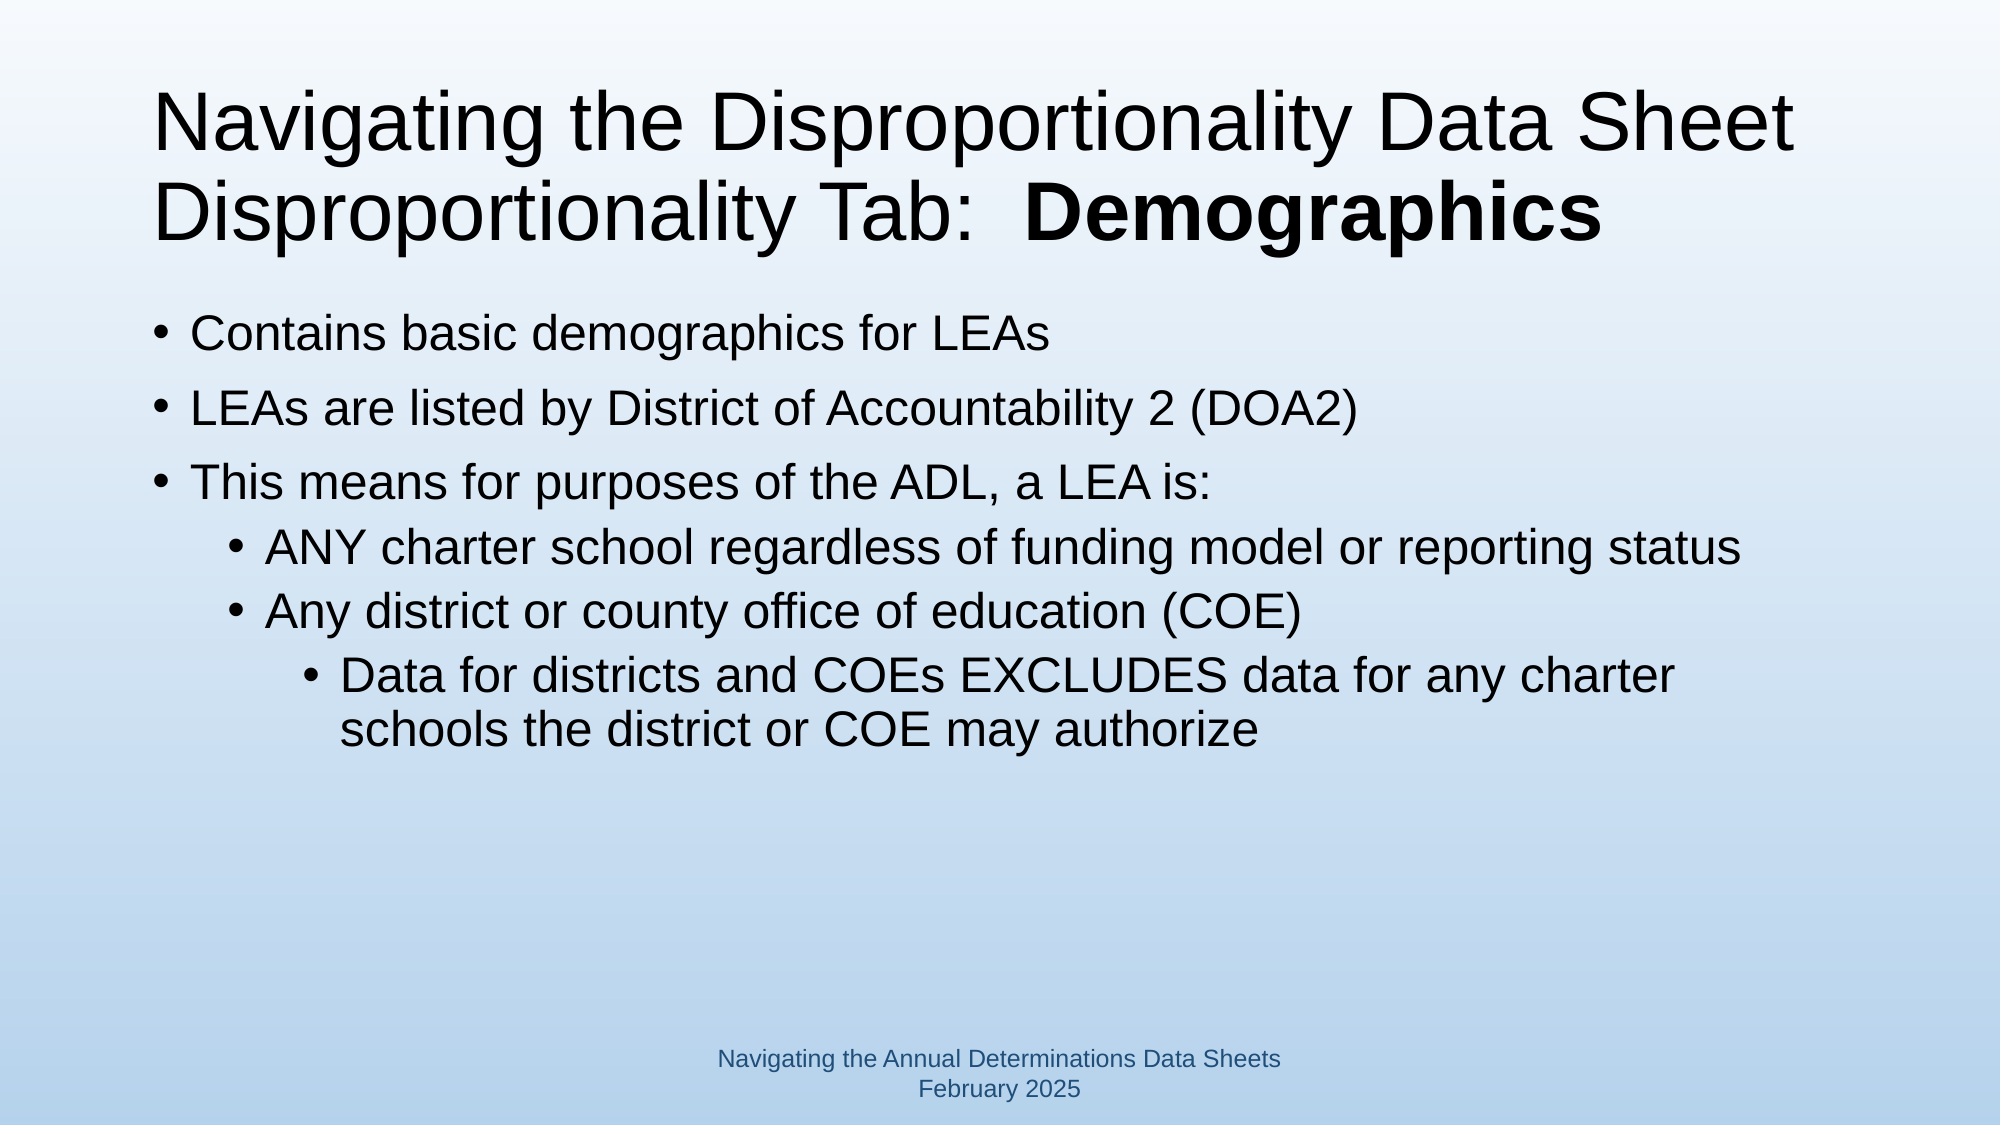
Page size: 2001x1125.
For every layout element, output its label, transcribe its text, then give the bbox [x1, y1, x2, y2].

footer Navigating the Annual Determinations Data Sheets February 2025 [662, 1042, 1338, 1103]
list Contains basic demographics for LEAs LEAs are listed by District of Accountability 2 (DOA2) This means for purposes of the ADL, a LEA is: ANY charter school regardless of funding model or reporting status Any district or county office of education (COE) Data for districts and COEs EXCLUDES data for any charter schools the district or COE may authorize [137, 299, 1863, 1014]
title Navigating the Disproportionality Data Sheet Disproportionality Tab: Demographics [137, 59, 1863, 278]
